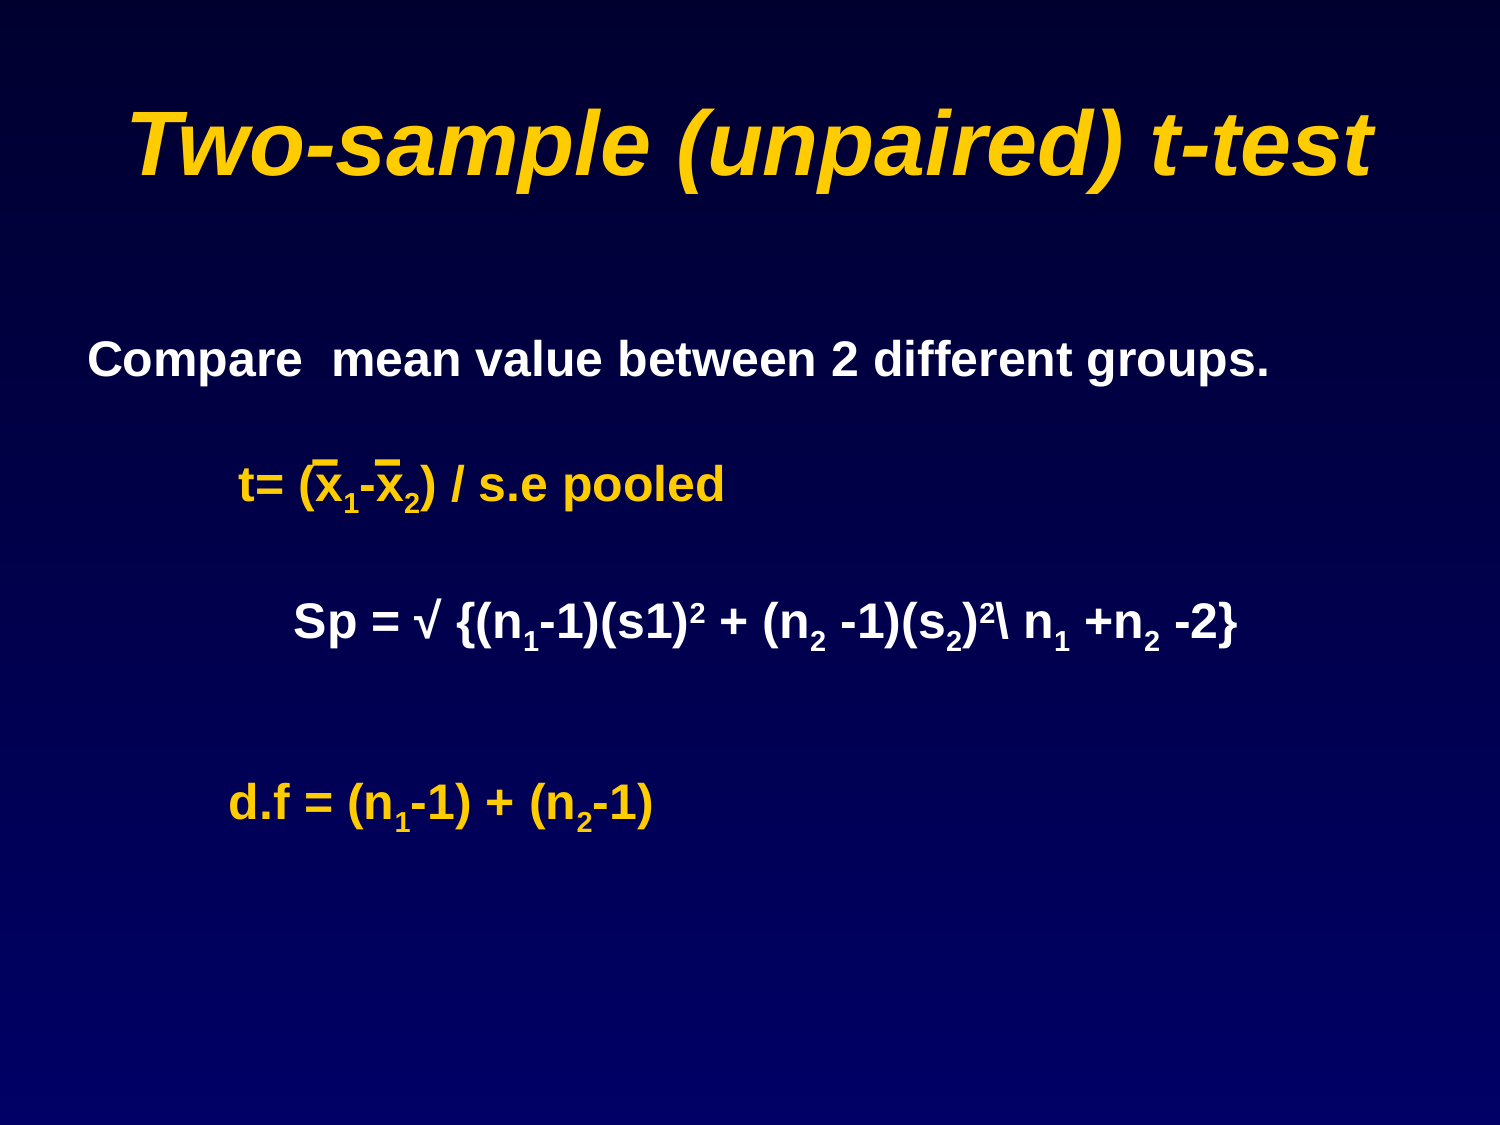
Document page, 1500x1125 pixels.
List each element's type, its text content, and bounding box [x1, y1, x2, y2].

text_box Compare mean value between 2 different groups. [72, 318, 1286, 394]
text_box Sp = √ {(n1-1)(s1)2 + (n2 -1)(s2)2\ n1 +n2 -2} [279, 581, 1268, 665]
title Two-sample (unpaired) t-test [74, 44, 1426, 233]
text_box t= (x1-x2) / s.e pooled [224, 443, 742, 527]
text_box d.f = (n1-1) + (n2-1) [214, 762, 670, 846]
